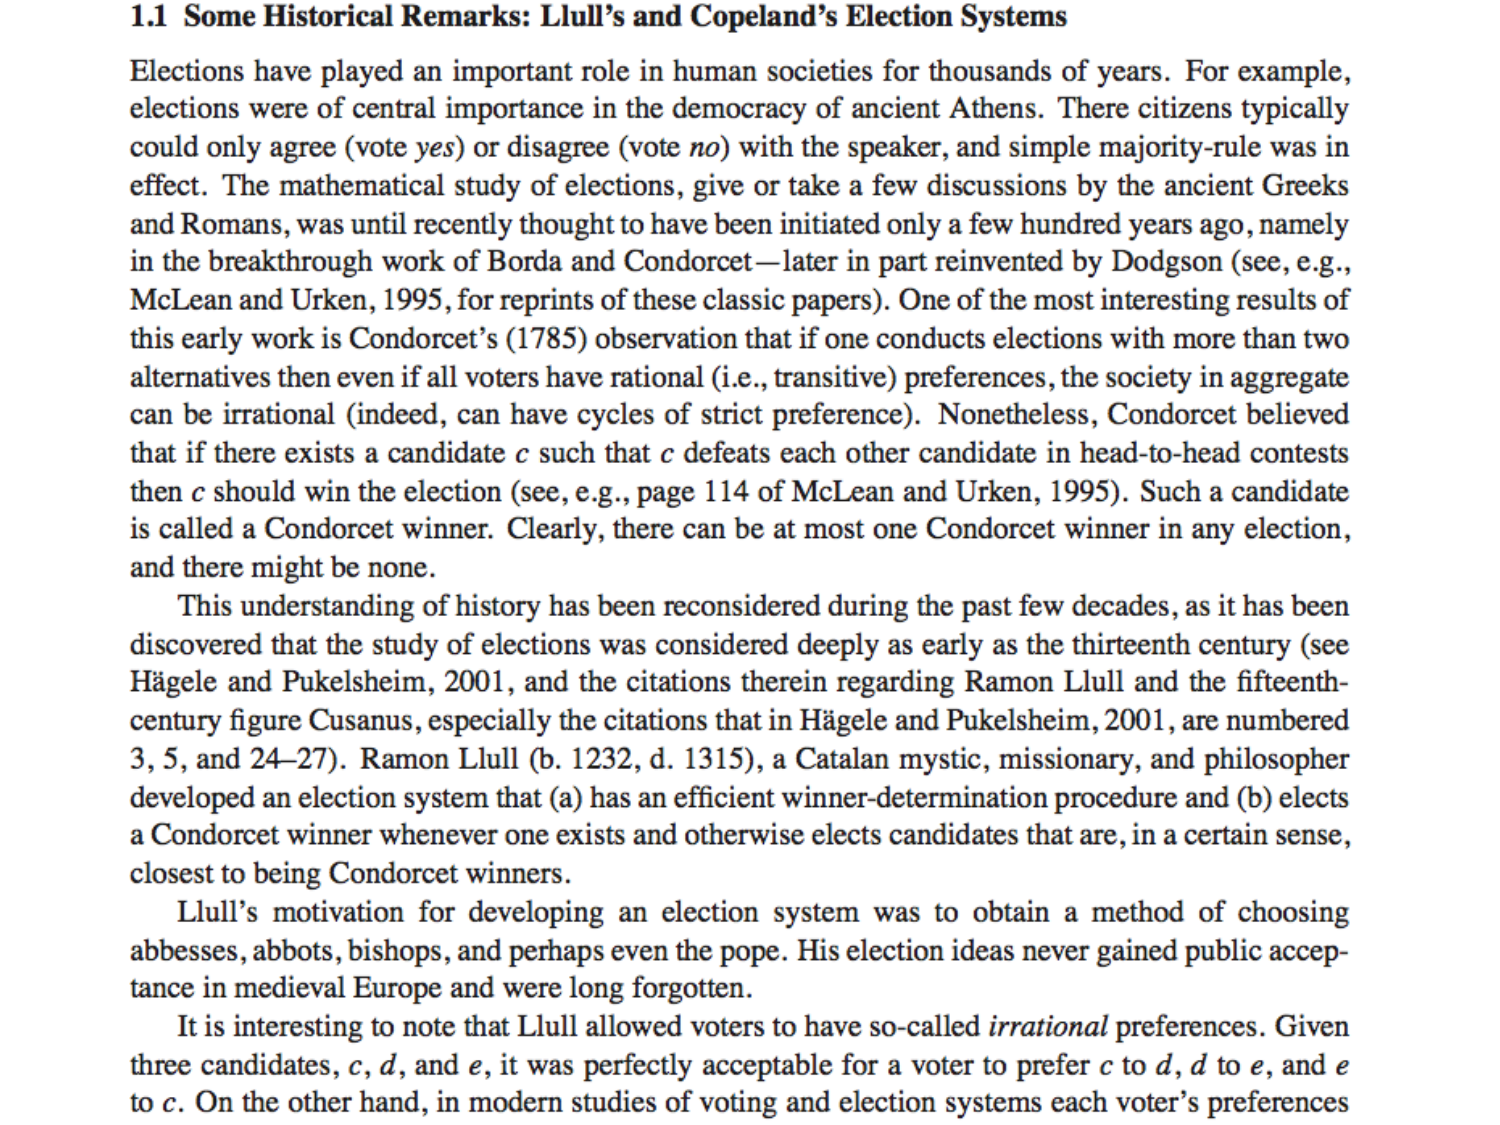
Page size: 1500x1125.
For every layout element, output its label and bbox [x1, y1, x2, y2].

picture [99, 0, 1398, 1125]
